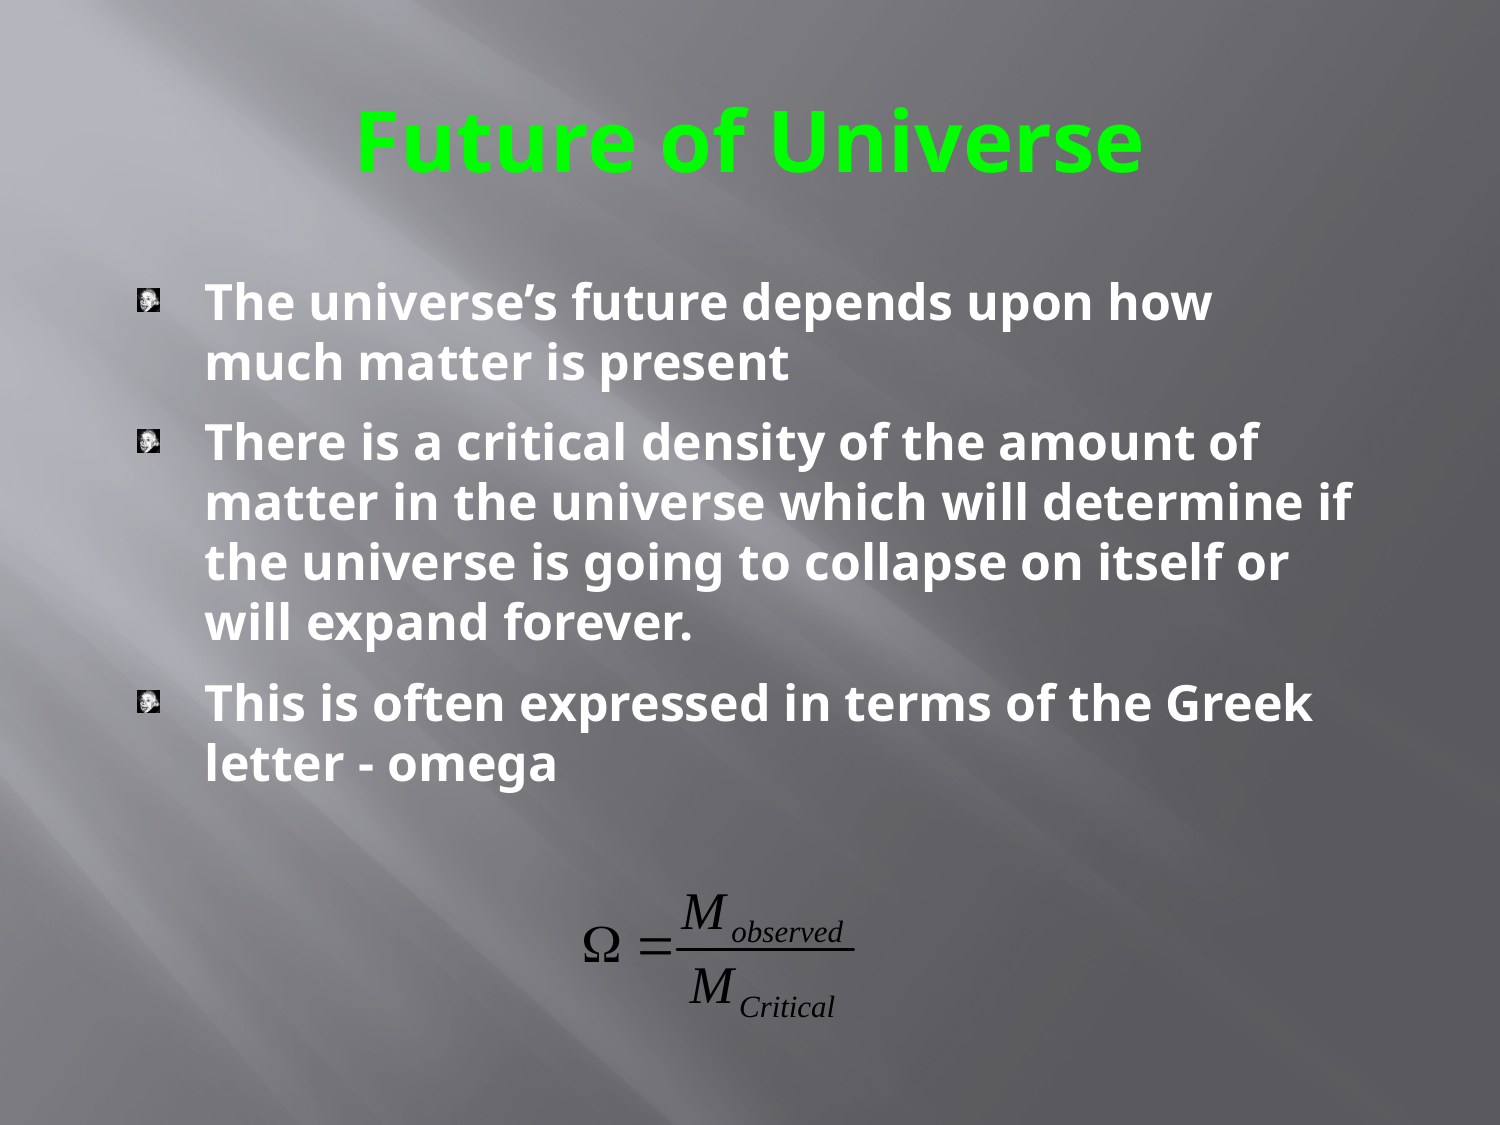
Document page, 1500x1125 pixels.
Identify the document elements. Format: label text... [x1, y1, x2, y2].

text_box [573, 878, 867, 1030]
title Future of Universe [75, 45, 1425, 233]
picture [137, 288, 160, 312]
picture [137, 429, 160, 453]
picture [137, 690, 160, 713]
list The universe’s future depends upon how much matter is present There is a critical density of the amount of matter in the universe which will determine if the universe is going to collapse on itself or will expand forever. This is often expressed in terms of the Greek letter - omega [99, 262, 1375, 1000]
